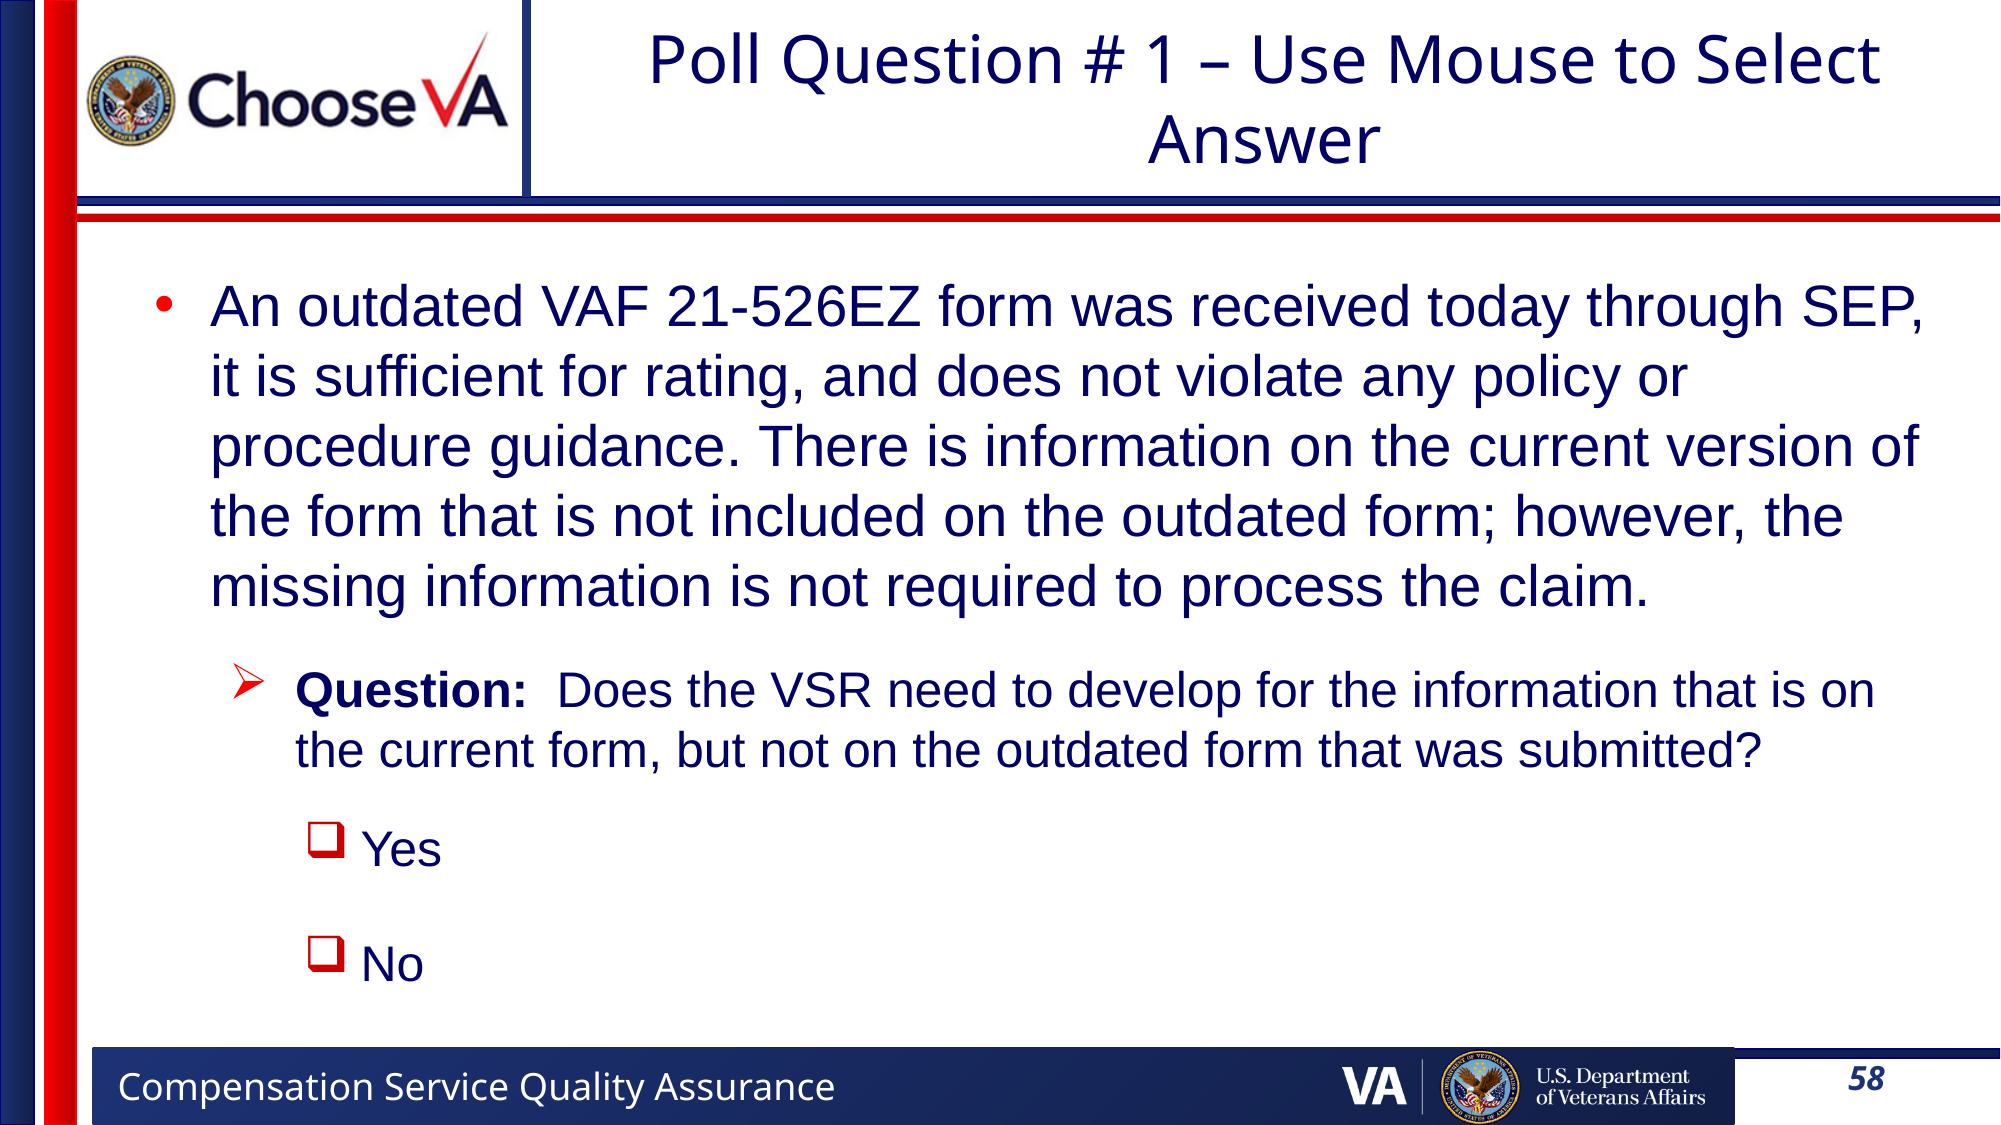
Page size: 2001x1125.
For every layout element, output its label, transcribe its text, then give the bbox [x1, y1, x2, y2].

list An outdated VAF 21-526EZ form was received today through SEP, it is sufficient for rating, and does not violate any policy or procedure guidance. There is information on the current version of the form that is not included on the outdated form; however, the missing information is not required to process the claim. Question: Does the VSR need to develop for the information that is on the current form, but not on the outdated form that was submitted? Yes No [138, 260, 1952, 1031]
slide_number 58 [1733, 1042, 2000, 1118]
picture [84, 15, 515, 157]
title Poll Question # 1 – Use Mouse to Select Answer [530, 0, 2000, 194]
picture [1342, 1049, 1705, 1125]
